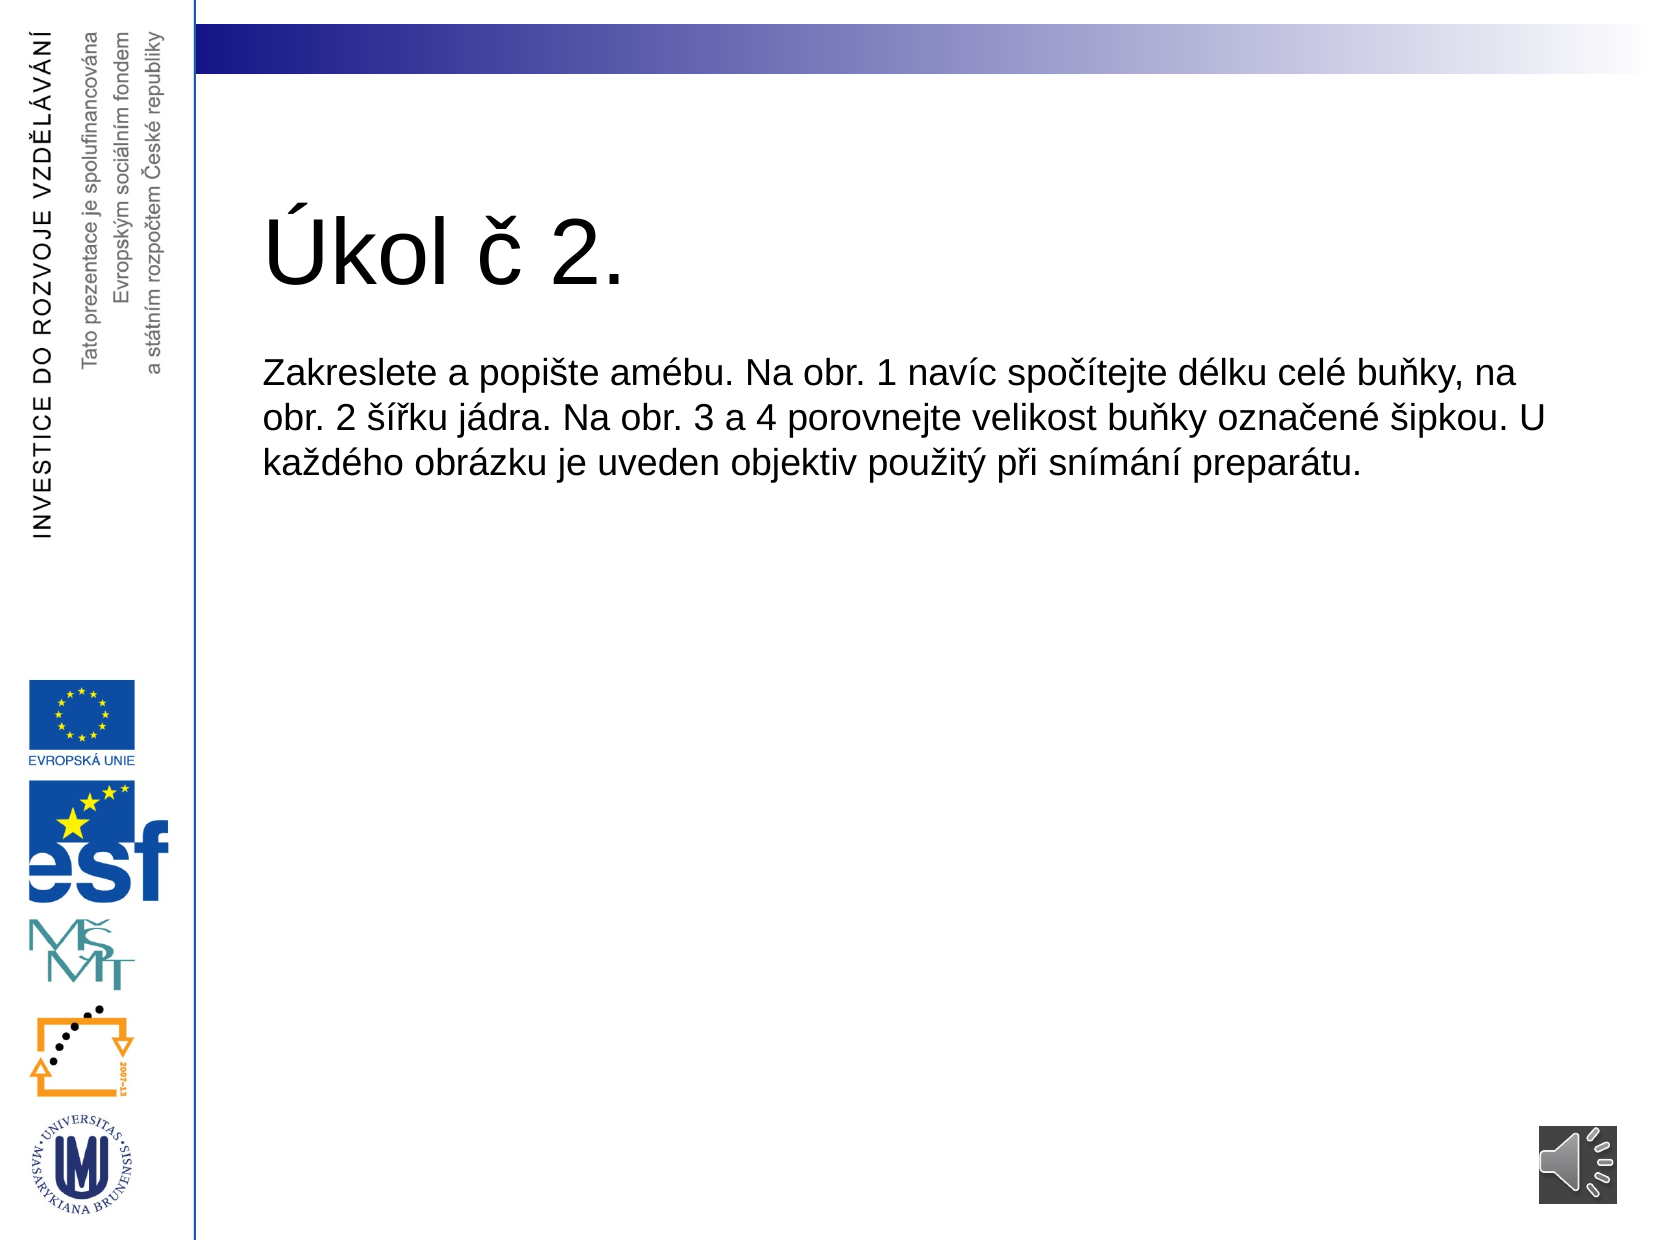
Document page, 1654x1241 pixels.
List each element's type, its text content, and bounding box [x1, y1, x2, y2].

picture [1537, 1124, 1619, 1205]
picture [0, 0, 196, 1240]
text_box Úkol č 2. Zakreslete a popište amébu. Na obr. 1 navíc spočítejte délku celé buňky, na obr. 2 šířku jádra. Na obr. 3 a 4 porovnejte velikost buňky označené šipkou. U každého obrázku je uveden objektiv použitý při snímání preparátu. [248, 183, 1583, 479]
